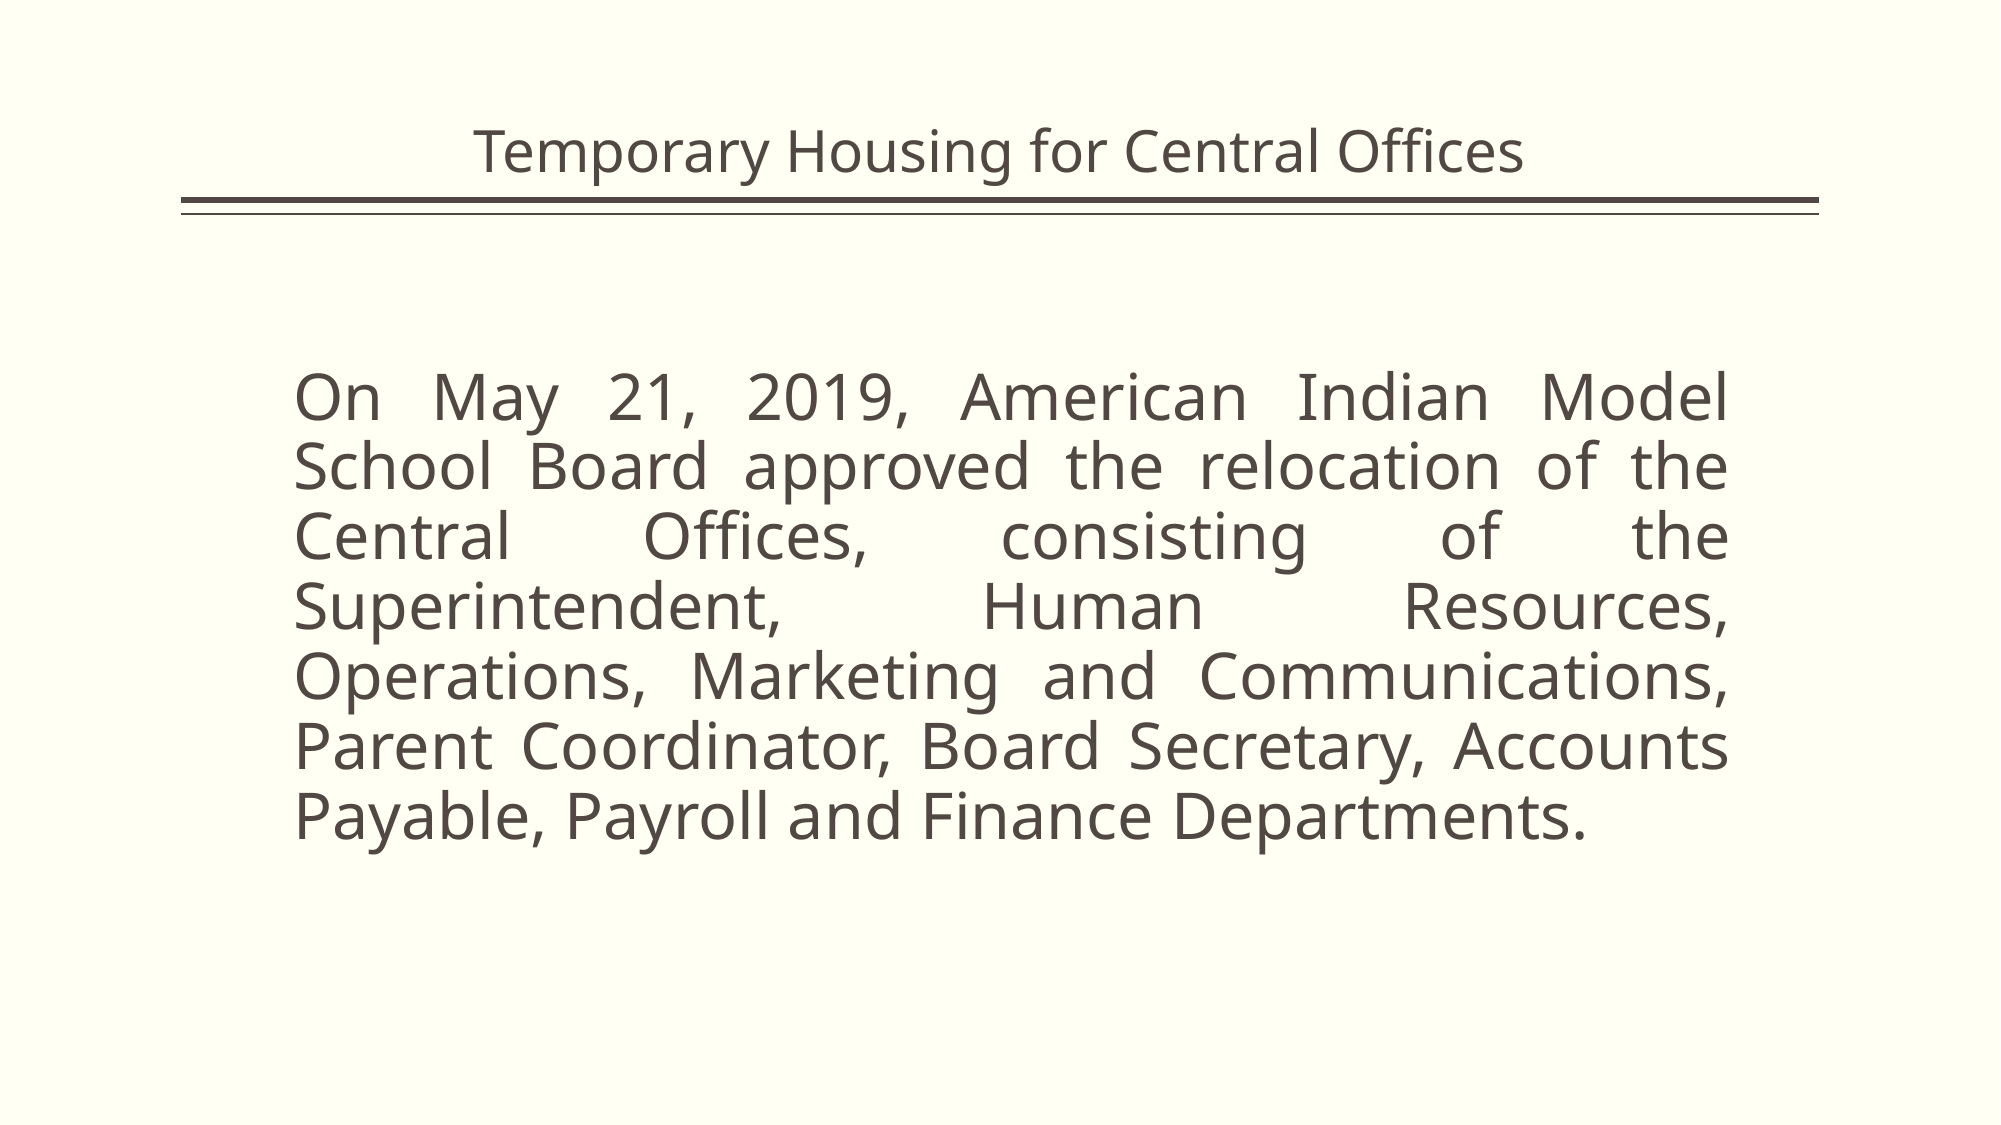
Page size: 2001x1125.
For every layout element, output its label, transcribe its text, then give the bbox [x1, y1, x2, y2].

list On May 21, 2019, American Indian Model School Board approved the relocation of the Central Offices, consisting of the Superintendent, Human Resources, Operations, Marketing and Communications, Parent Coordinator, Board Secretary, Accounts Payable, Payroll and Finance Departments. [293, 356, 1732, 869]
title Temporary Housing for Central Offices [181, 12, 1819, 193]
